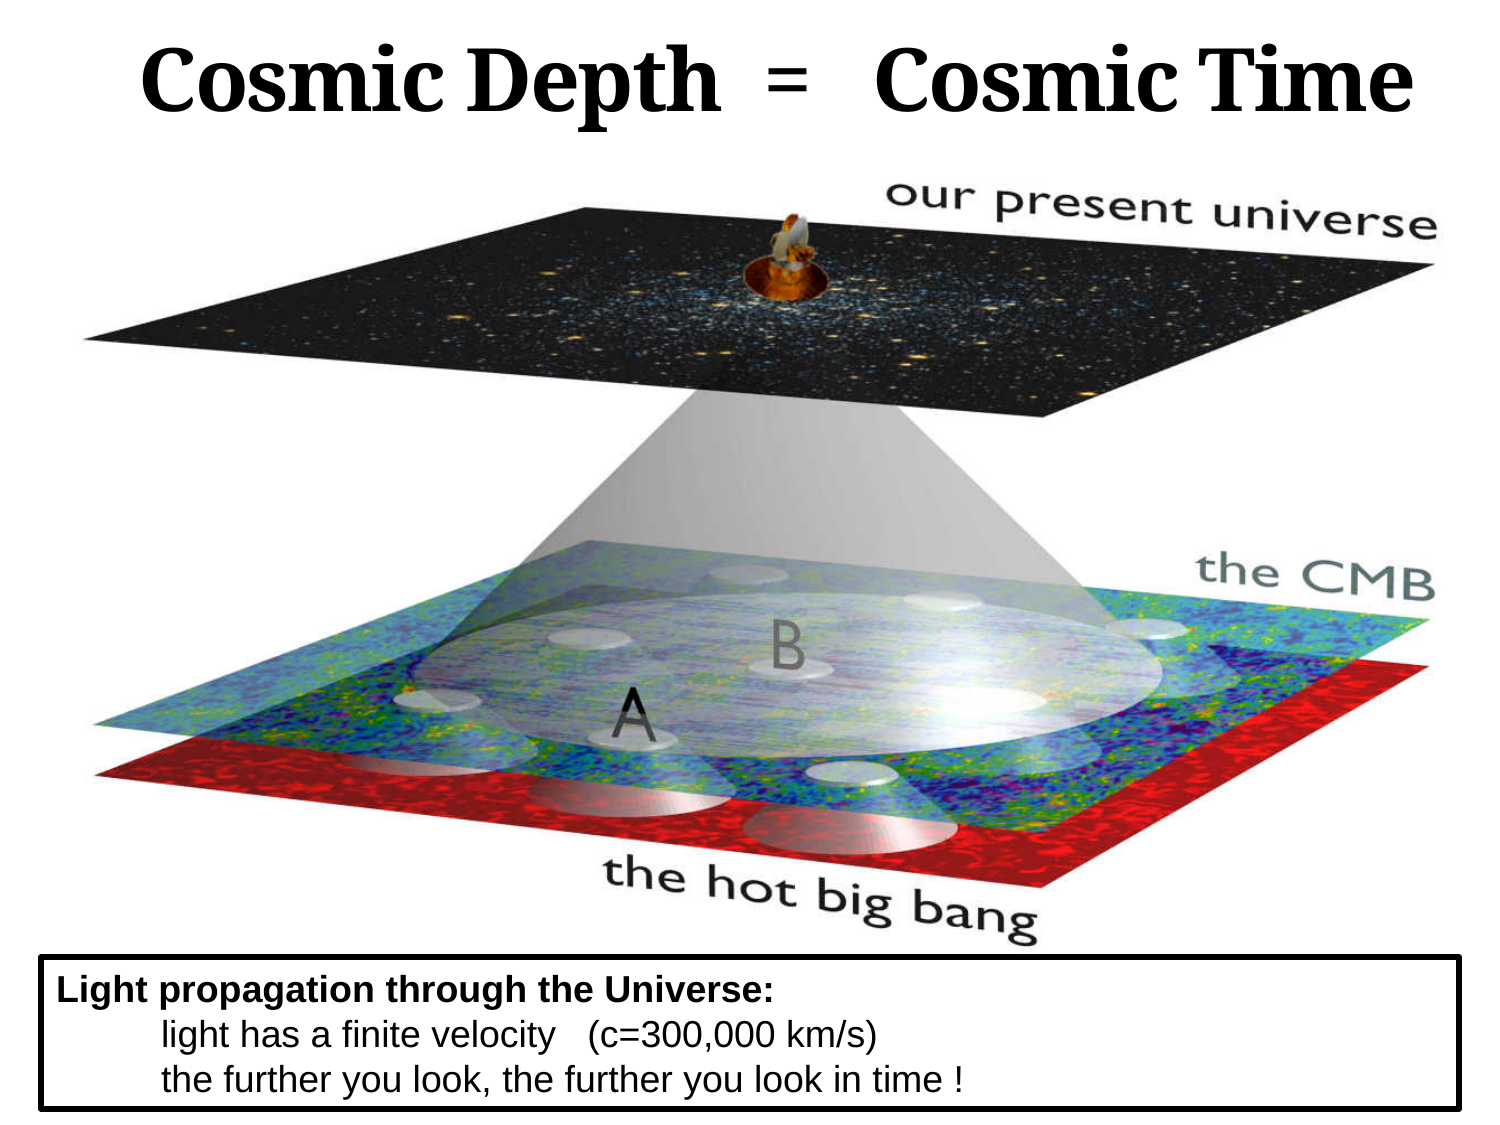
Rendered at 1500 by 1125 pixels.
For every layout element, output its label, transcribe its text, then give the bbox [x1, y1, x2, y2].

title Cosmic Depth = Cosmic Time [123, 0, 1474, 137]
text_box [38, 965, 1462, 1112]
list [43, 152, 1452, 964]
